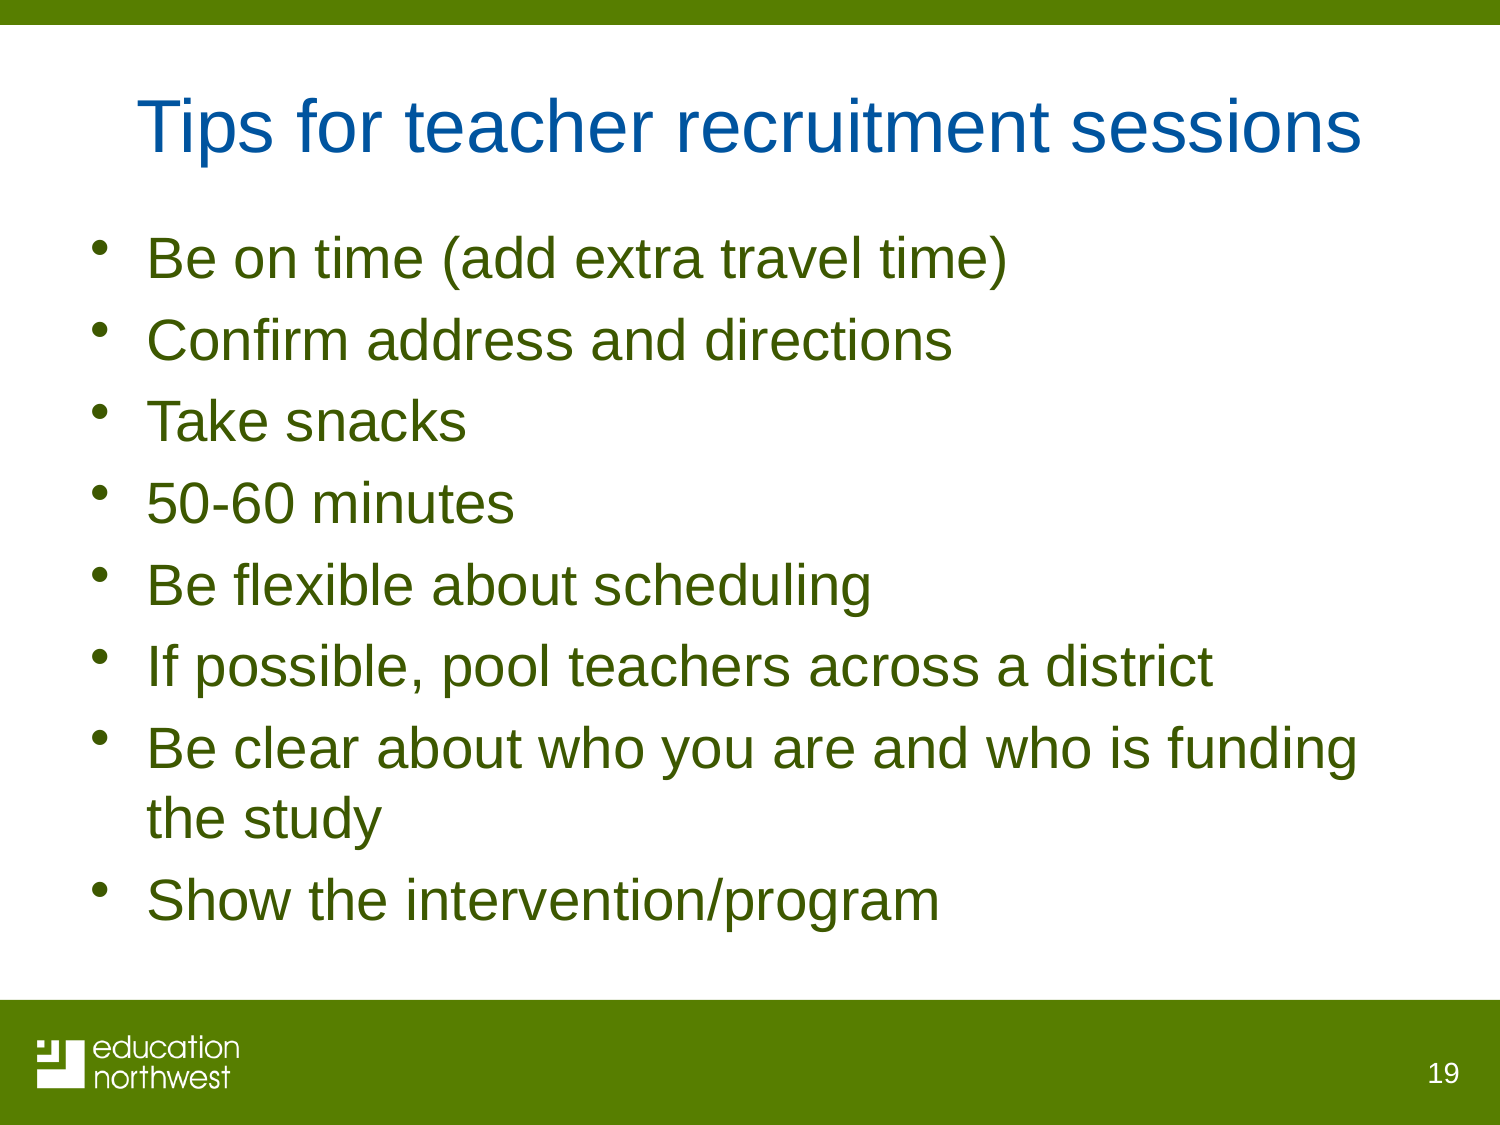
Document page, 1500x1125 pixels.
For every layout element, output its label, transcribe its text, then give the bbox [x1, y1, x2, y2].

list Be on time (add extra travel time) Confirm address and directions Take snacks 50-60 minutes Be flexible about scheduling If possible, pool teachers across a district Be clear about who you are and who is funding the study Show the intervention/program [74, 212, 1426, 1001]
slide_number 19 [1324, 1046, 1476, 1125]
title Tips for teacher recruitment sessions [74, 44, 1426, 201]
picture [0, 998, 275, 1125]
